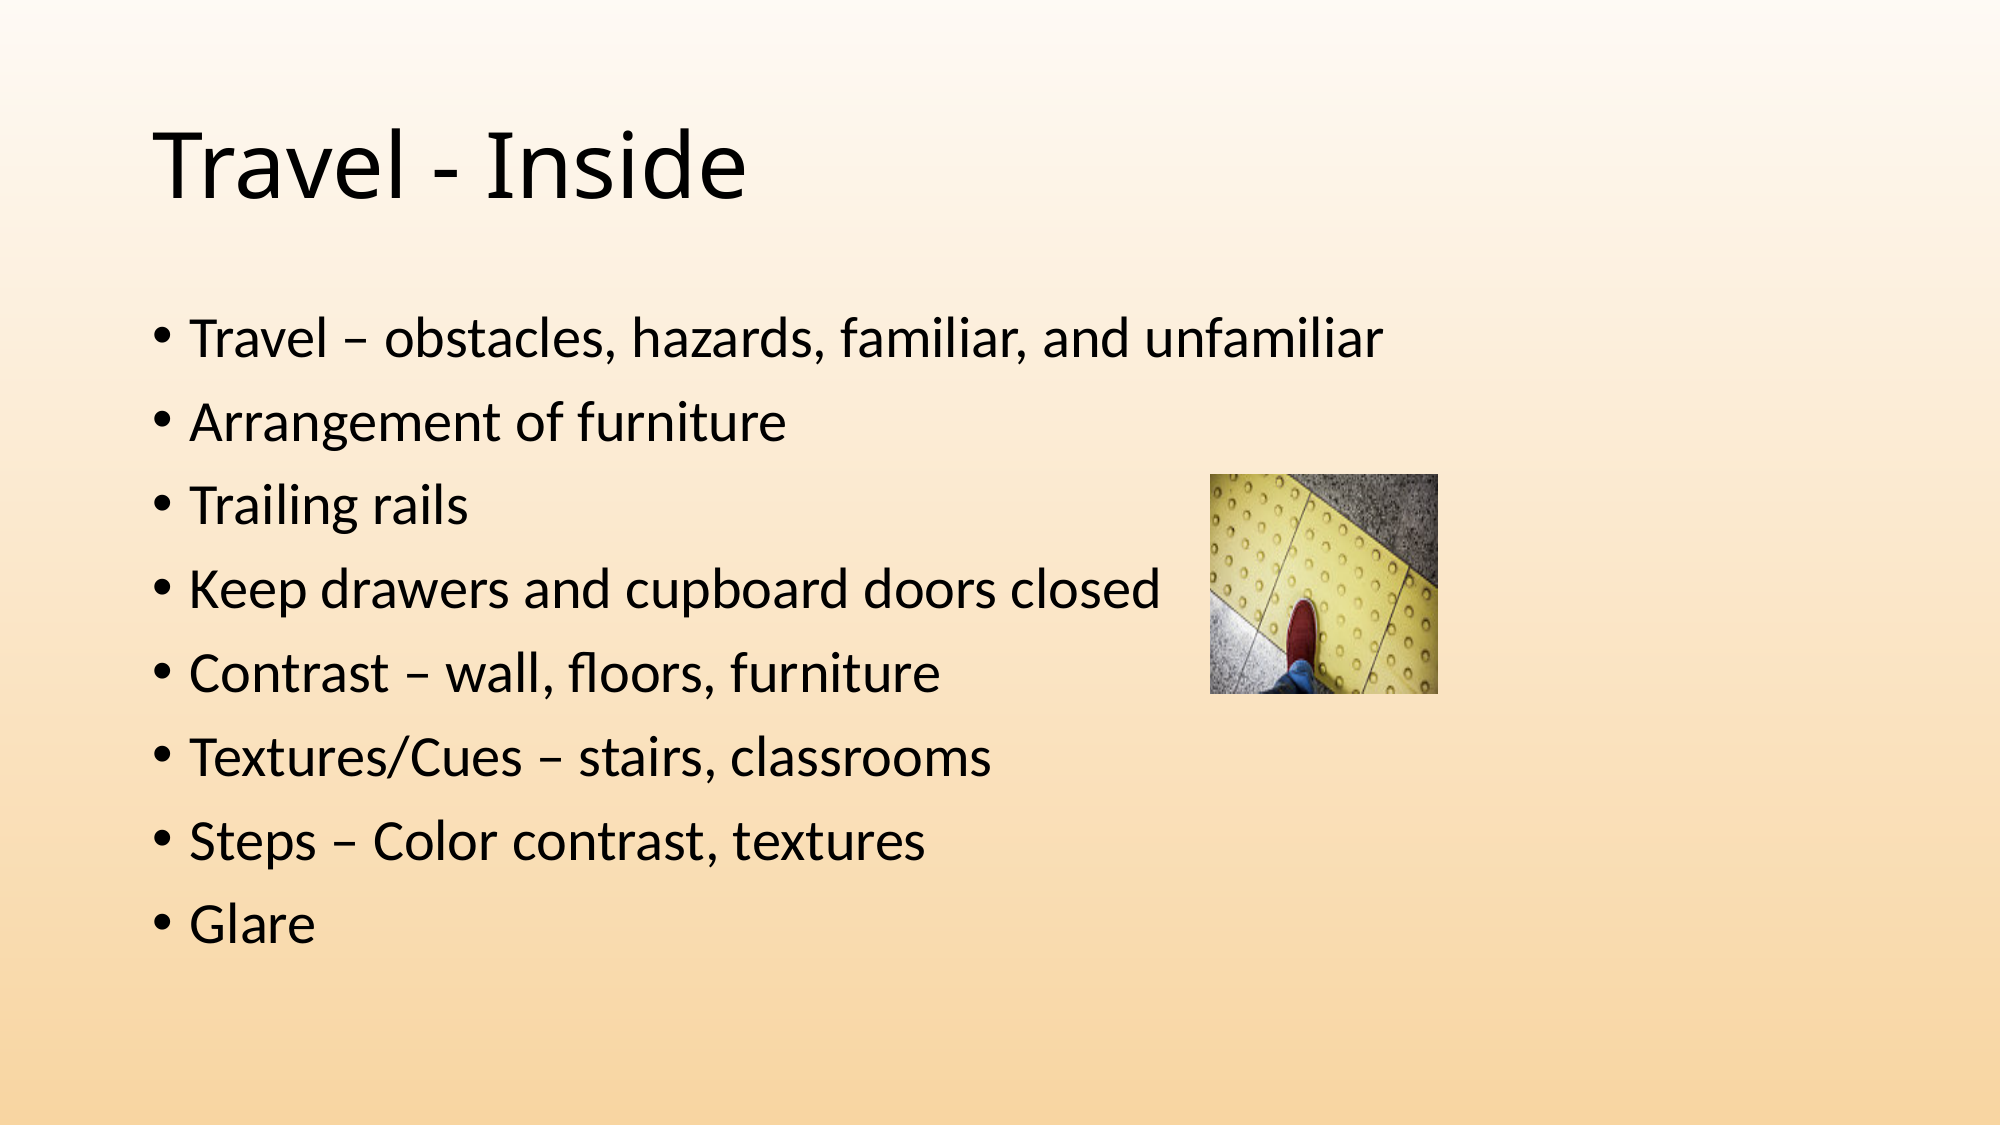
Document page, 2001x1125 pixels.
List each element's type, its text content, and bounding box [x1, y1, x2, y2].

title Travel - Inside [137, 59, 1863, 278]
picture [1210, 474, 1438, 694]
list Travel – obstacles, hazards, familiar, and unfamiliar Arrangement of furniture Trailing rails Keep drawers and cupboard doors closed Contrast – wall, floors, furniture Textures/Cues – stairs, classrooms Steps – Color contrast, textures Glare [137, 299, 1863, 1014]
